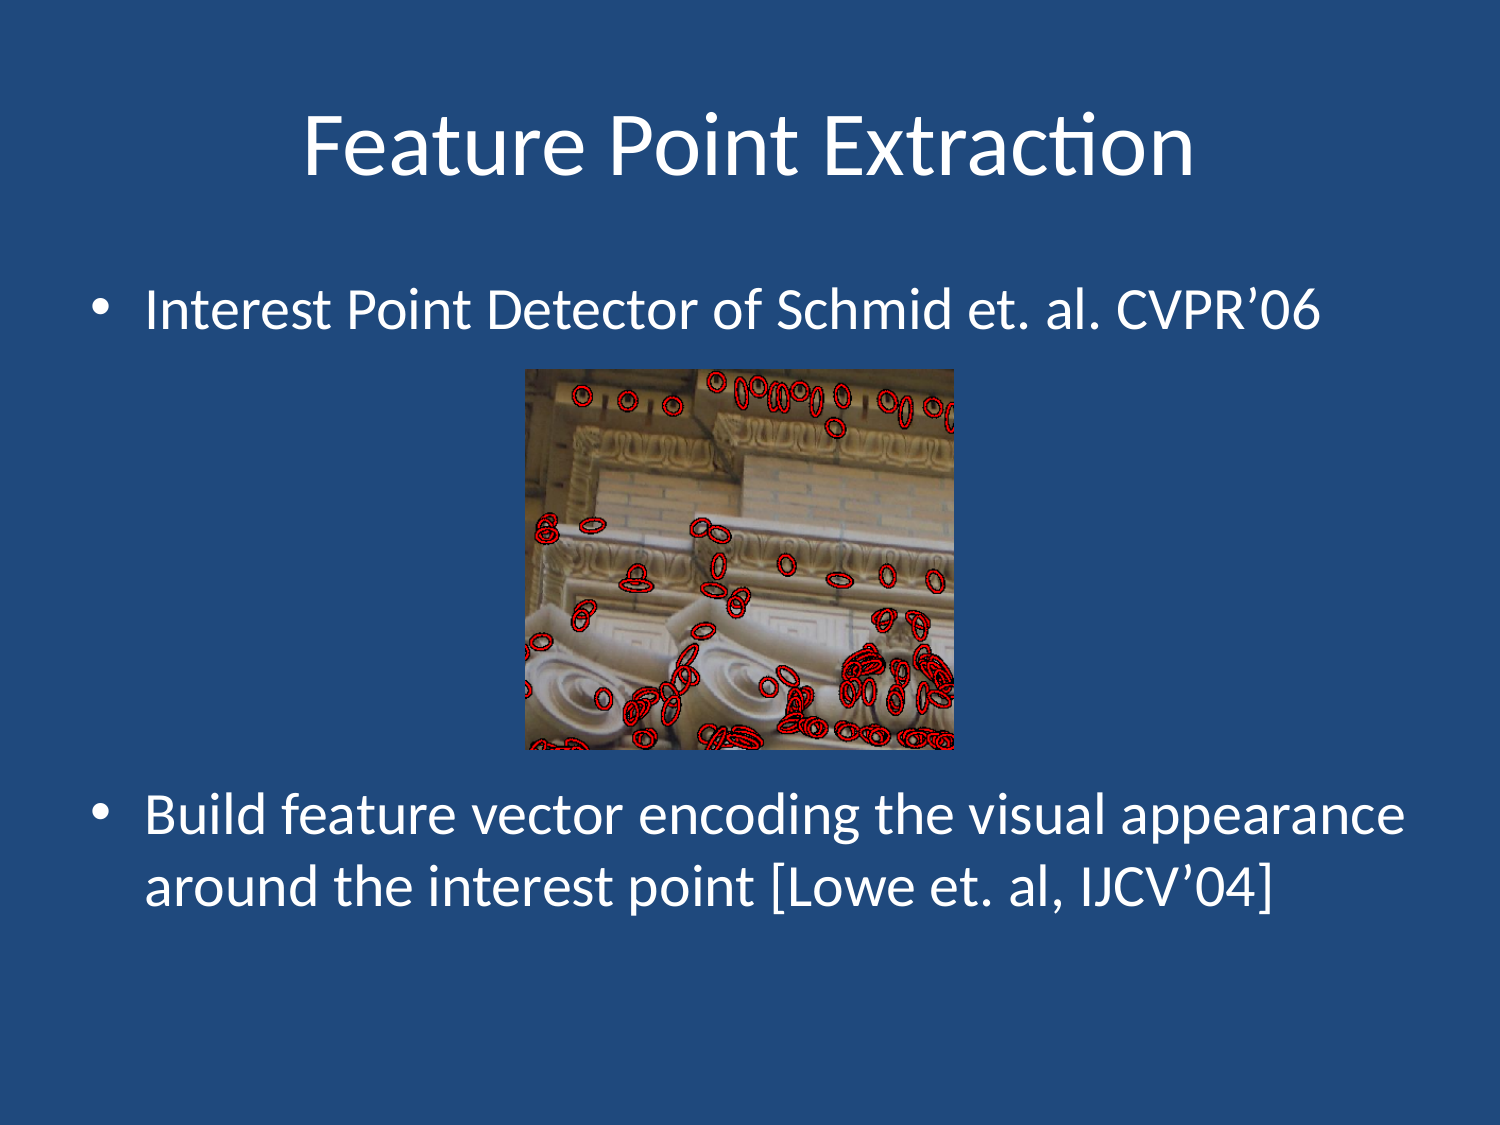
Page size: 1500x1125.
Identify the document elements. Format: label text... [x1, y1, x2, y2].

list Interest Point Detector of Schmid et. al. CVPR’06 Build feature vector encoding the visual appearance around the interest point [Lowe et. al, IJCV’04] [75, 262, 1425, 1005]
title Feature Point Extraction [75, 45, 1425, 233]
picture [524, 369, 954, 751]
